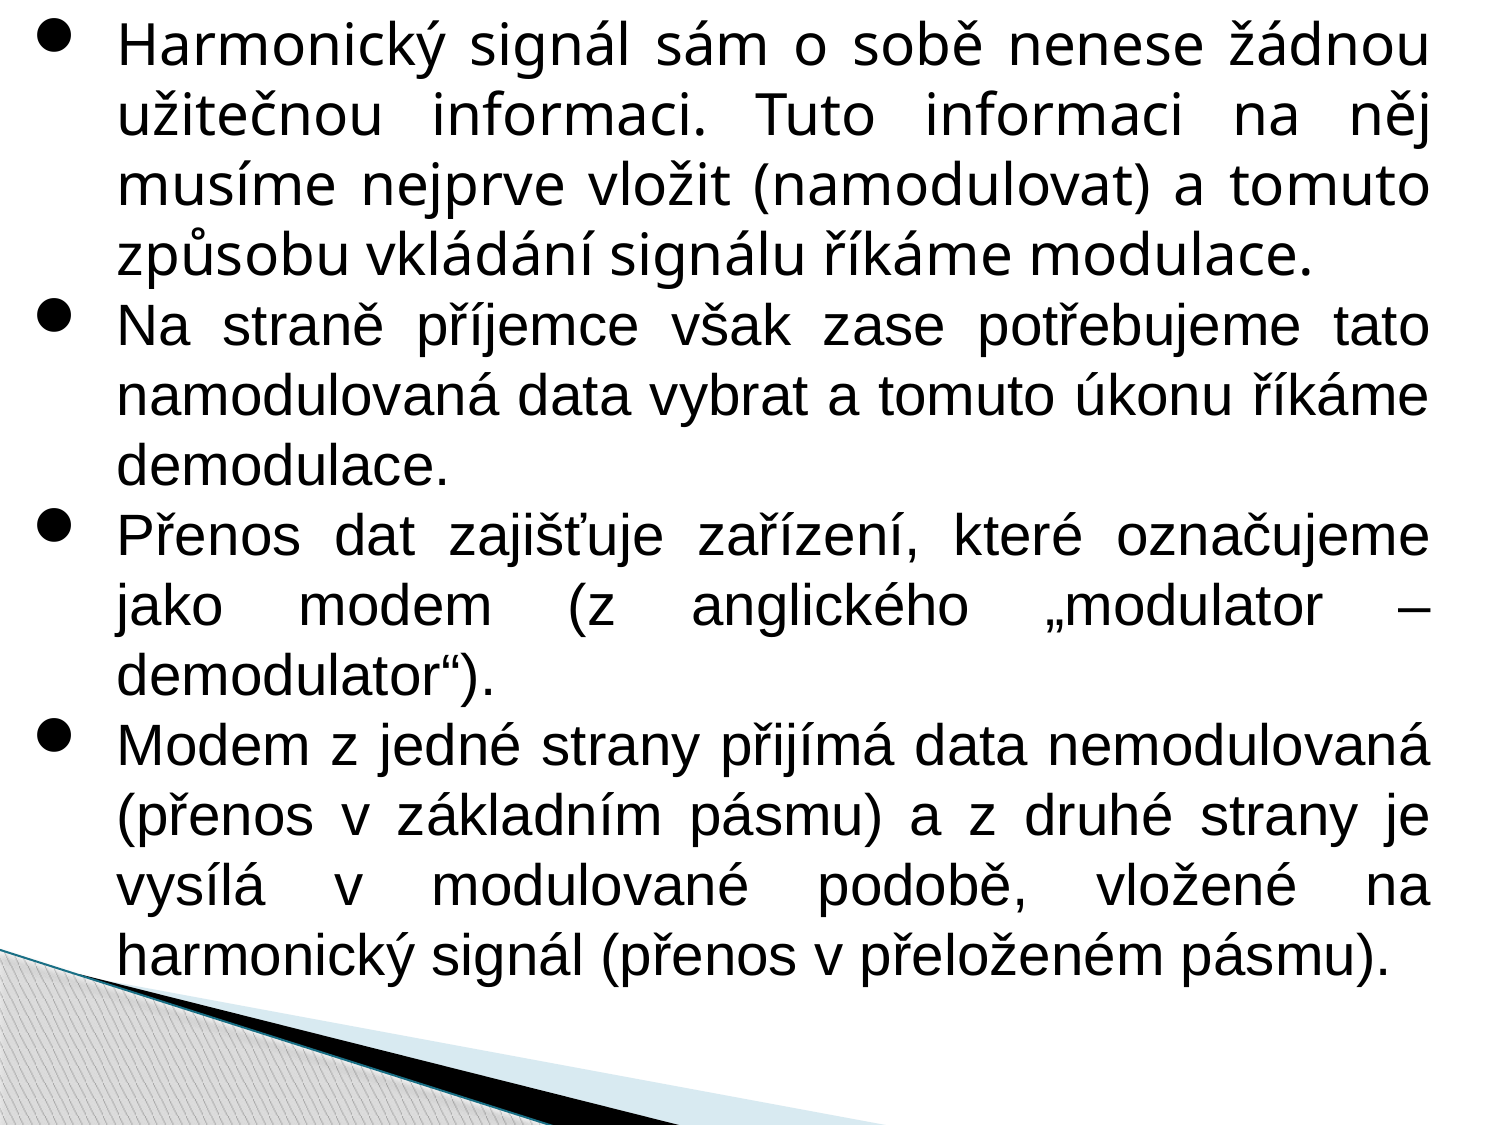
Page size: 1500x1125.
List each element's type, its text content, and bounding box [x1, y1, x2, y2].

text_box Harmonický signál sám o sobě nenese žádnou užitečnou informaci. Tuto informaci na něj musíme nejprve vložit (namodulovat) a tomuto způsobu vkládání signálu říkáme modulace. Na straně příjemce však zase potřebujeme tato namodulovaná data vybrat a tomuto úkonu říkáme demodulace. Přenos dat zajišťuje zařízení, které označujeme jako modem (z anglického „modulator – demodulator“). Modem z jedné strany přijímá data nemodulovaná (přenos v základním pásmu) a z druhé strany je vysílá v modulované podobě, vložené na harmonický signál (přenos v přeloženém pásmu). [17, 0, 1447, 1051]
